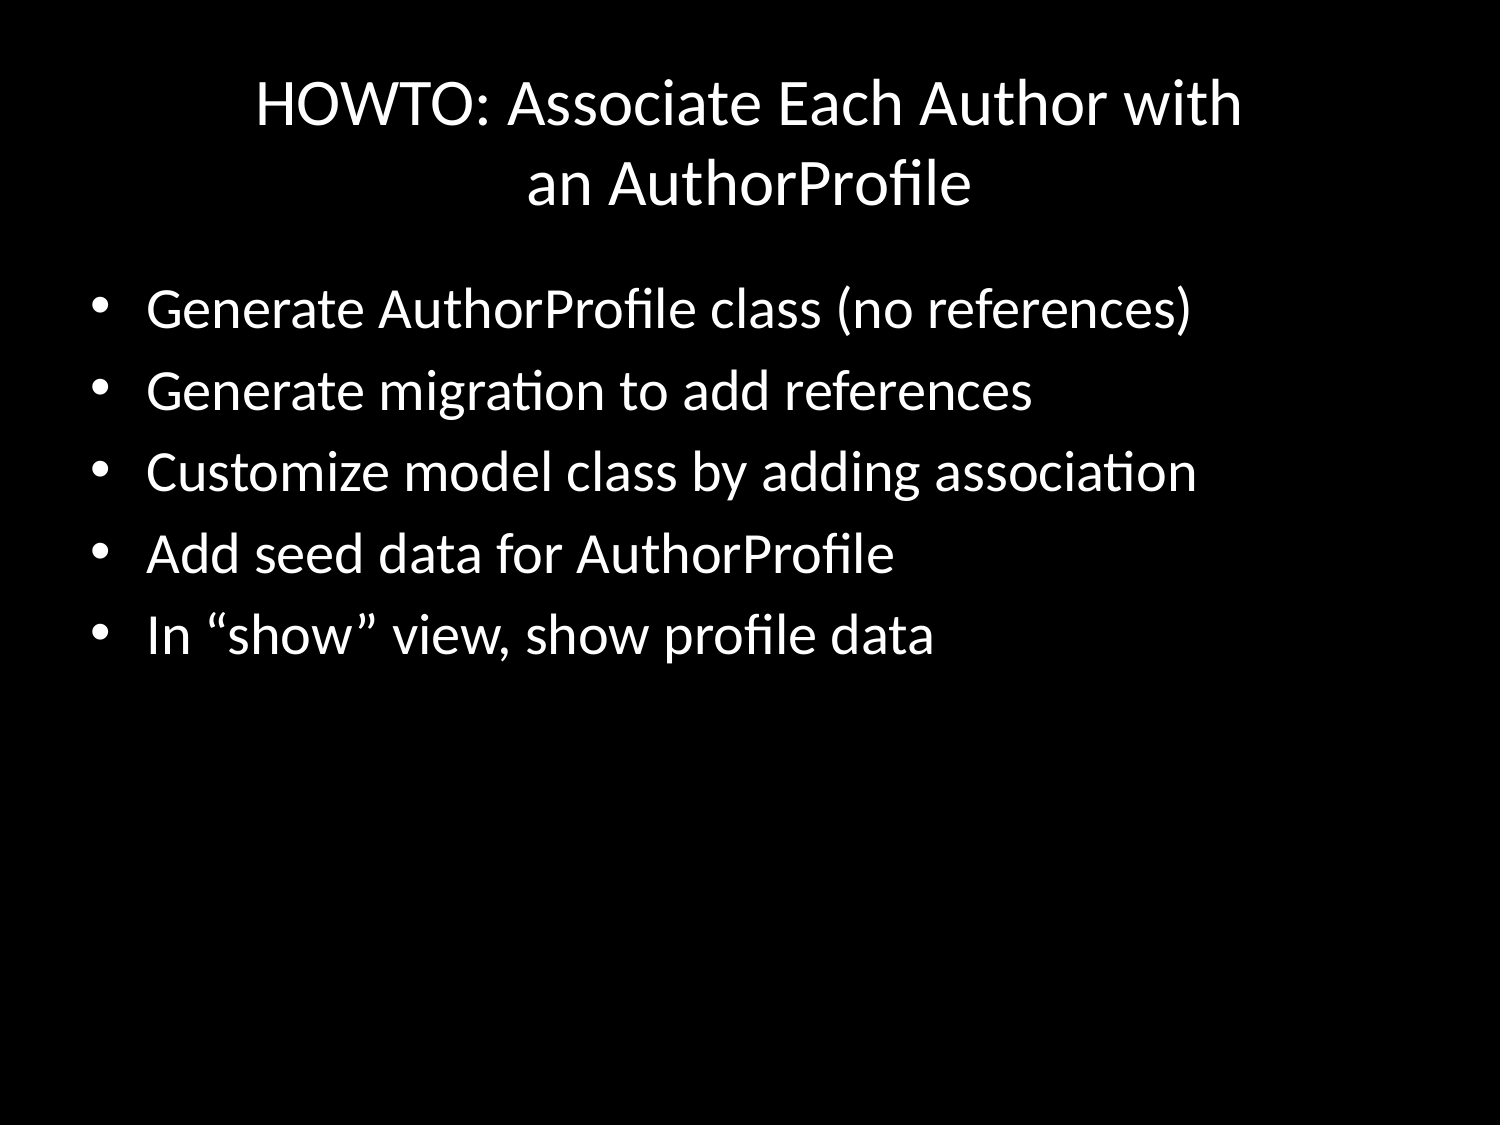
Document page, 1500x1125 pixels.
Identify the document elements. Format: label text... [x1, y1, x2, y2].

list Generate AuthorProfile class (no references) Generate migration to add references Customize model class by adding association Add seed data for AuthorProfile In “show” view, show profile data [75, 262, 1425, 1005]
title HOWTO: Associate Each Author with an AuthorProfile [75, 45, 1425, 233]
